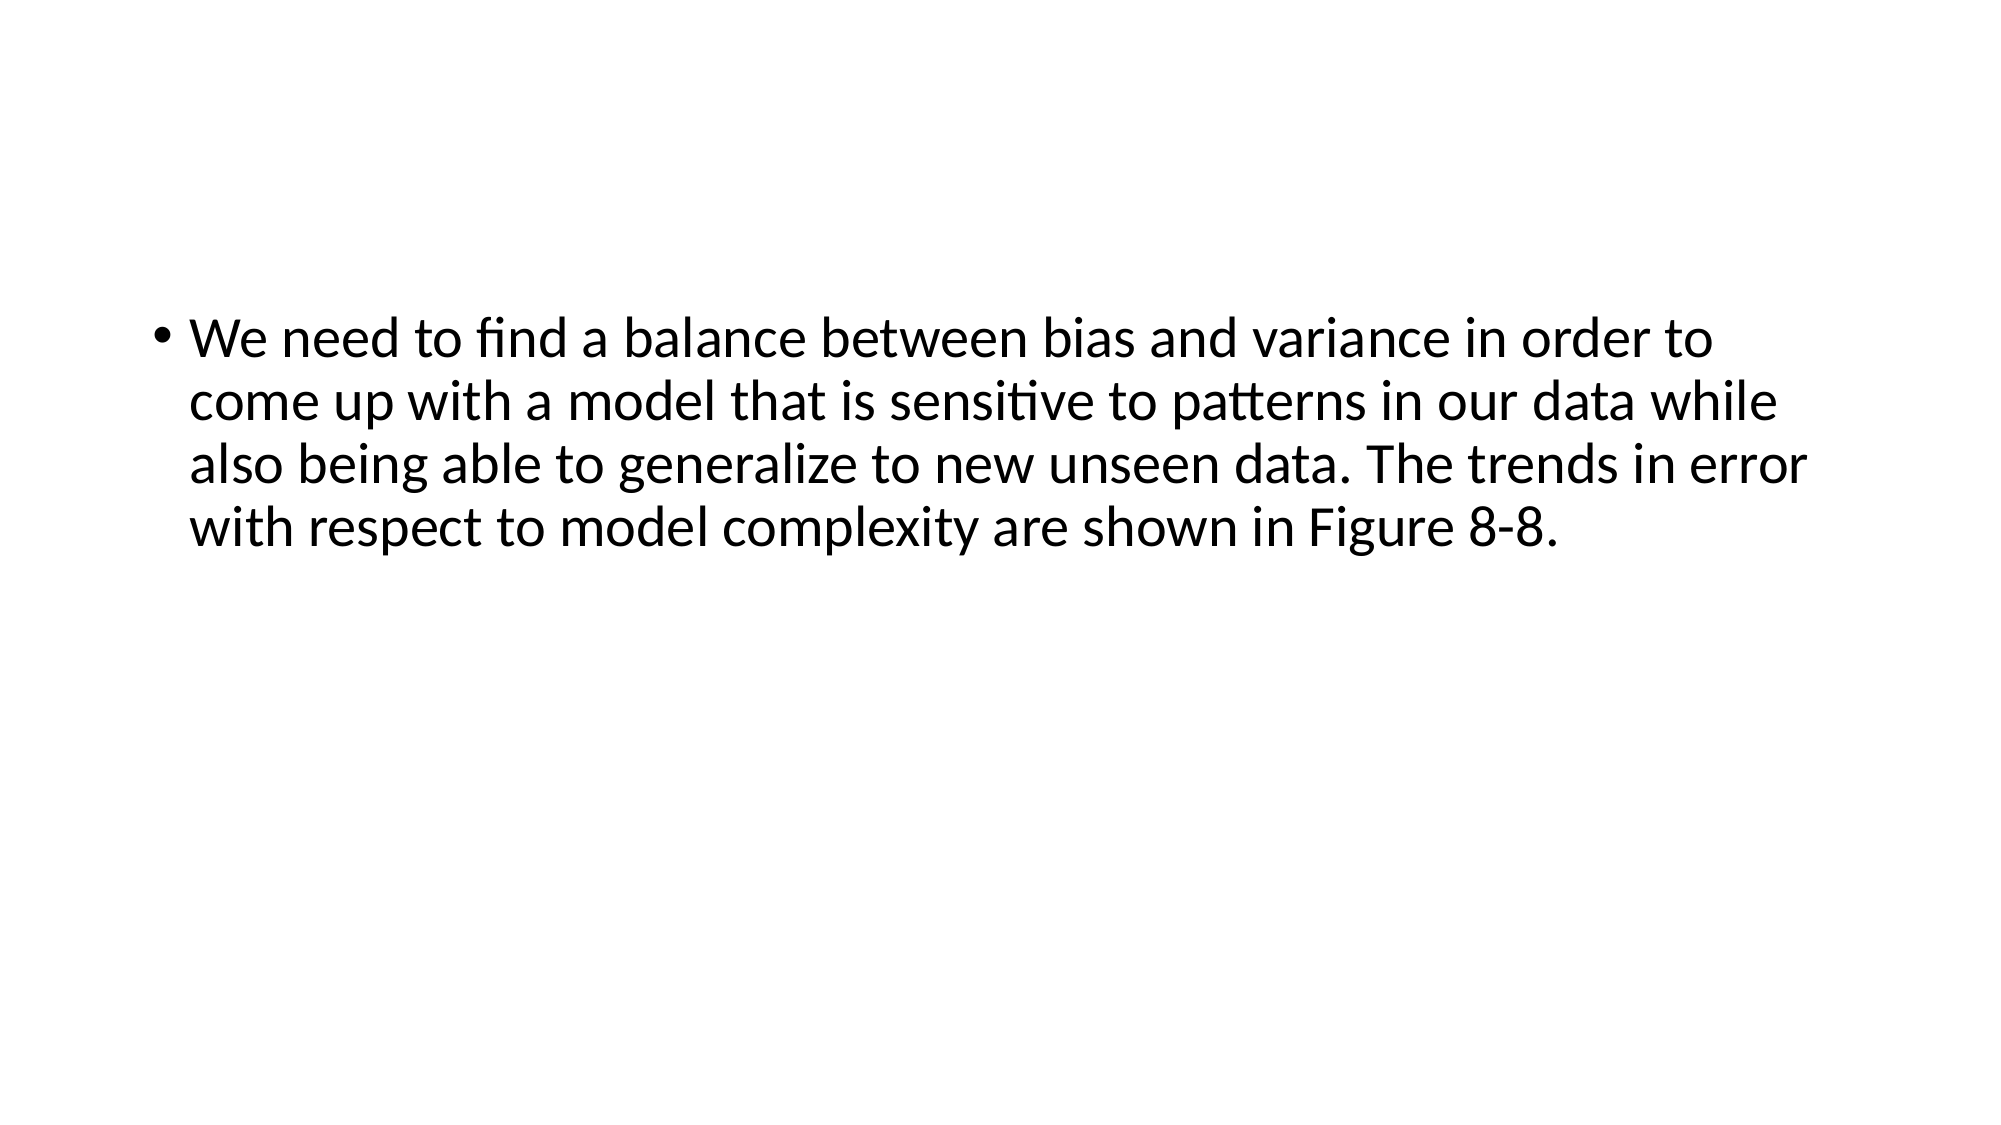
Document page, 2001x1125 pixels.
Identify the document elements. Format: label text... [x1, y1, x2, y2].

list We need to find a balance between bias and variance in order to come up with a model that is sensitive to patterns in our data while also being able to generalize to new unseen data. The trends in error with respect to model complexity are shown in Figure 8-8. [137, 299, 1863, 1014]
